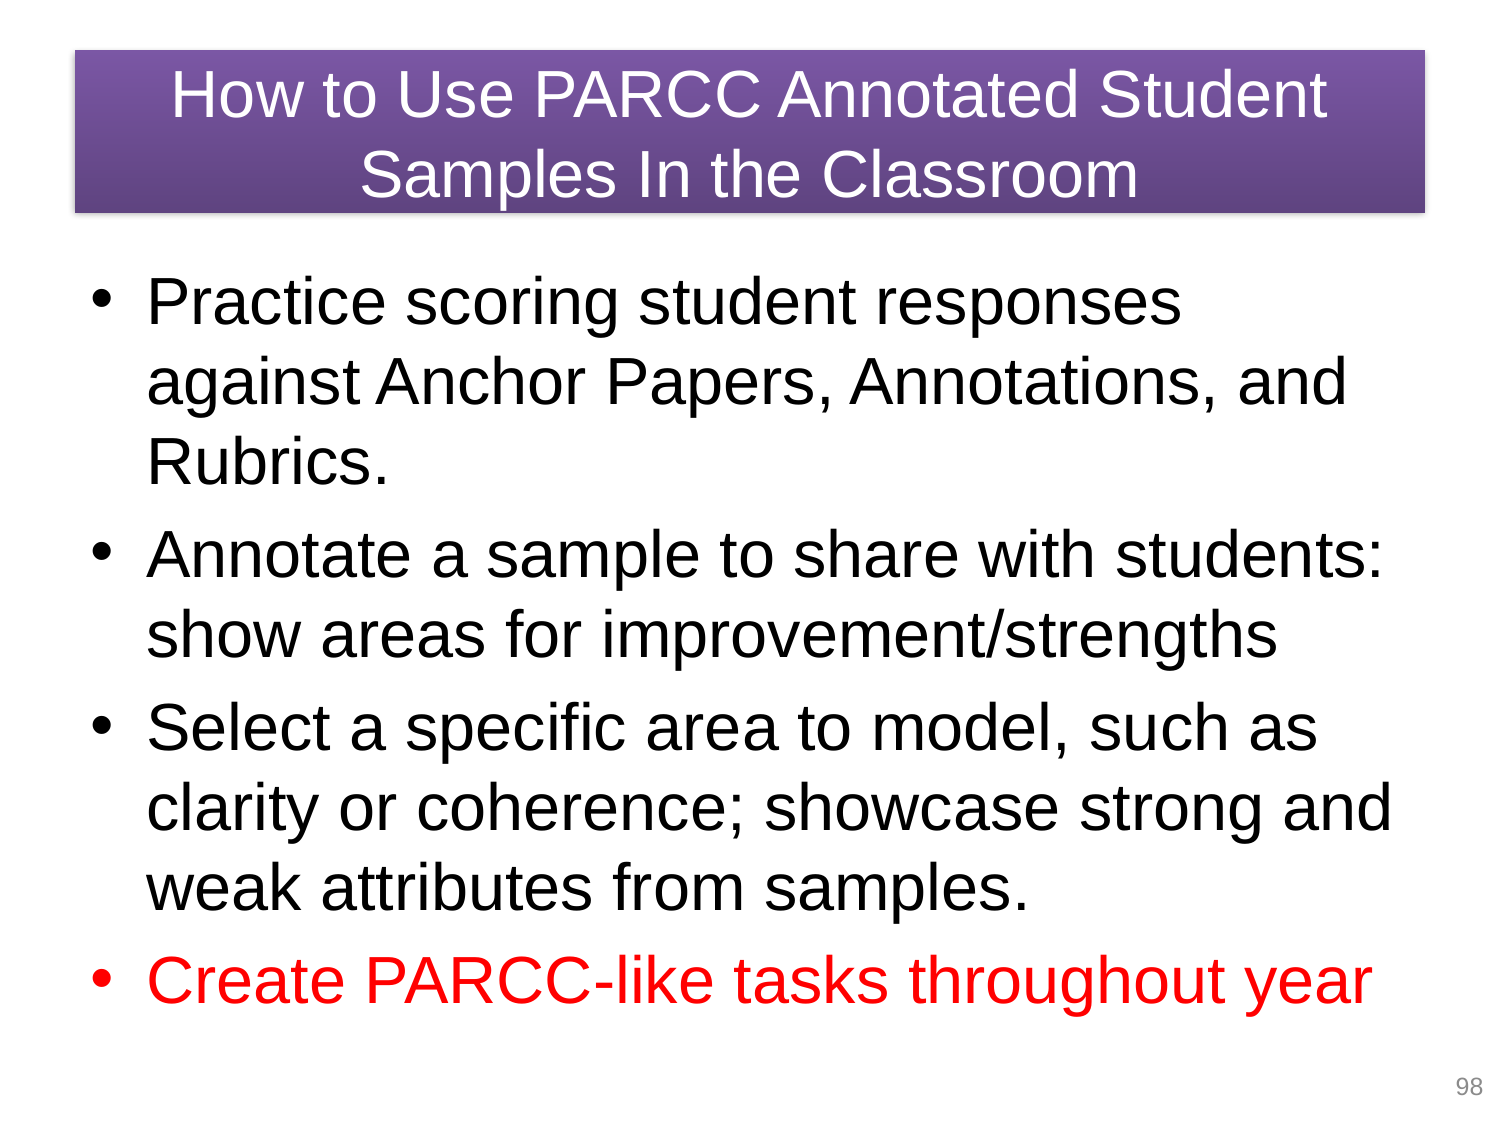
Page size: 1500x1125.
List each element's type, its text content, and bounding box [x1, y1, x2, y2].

title How to Use PARCC Annotated Student Samples In the Classroom [75, 50, 1425, 213]
slide_number 98 [1350, 1050, 1499, 1121]
list Practice scoring student responses against Anchor Papers, Annotations, and Rubrics. Annotate a sample to share with students: show areas for improvement/strengths Select a specific area to model, such as clarity or coherence; showcase strong and weak attributes from samples. Create PARCC-like tasks throughout year [75, 249, 1425, 1075]
